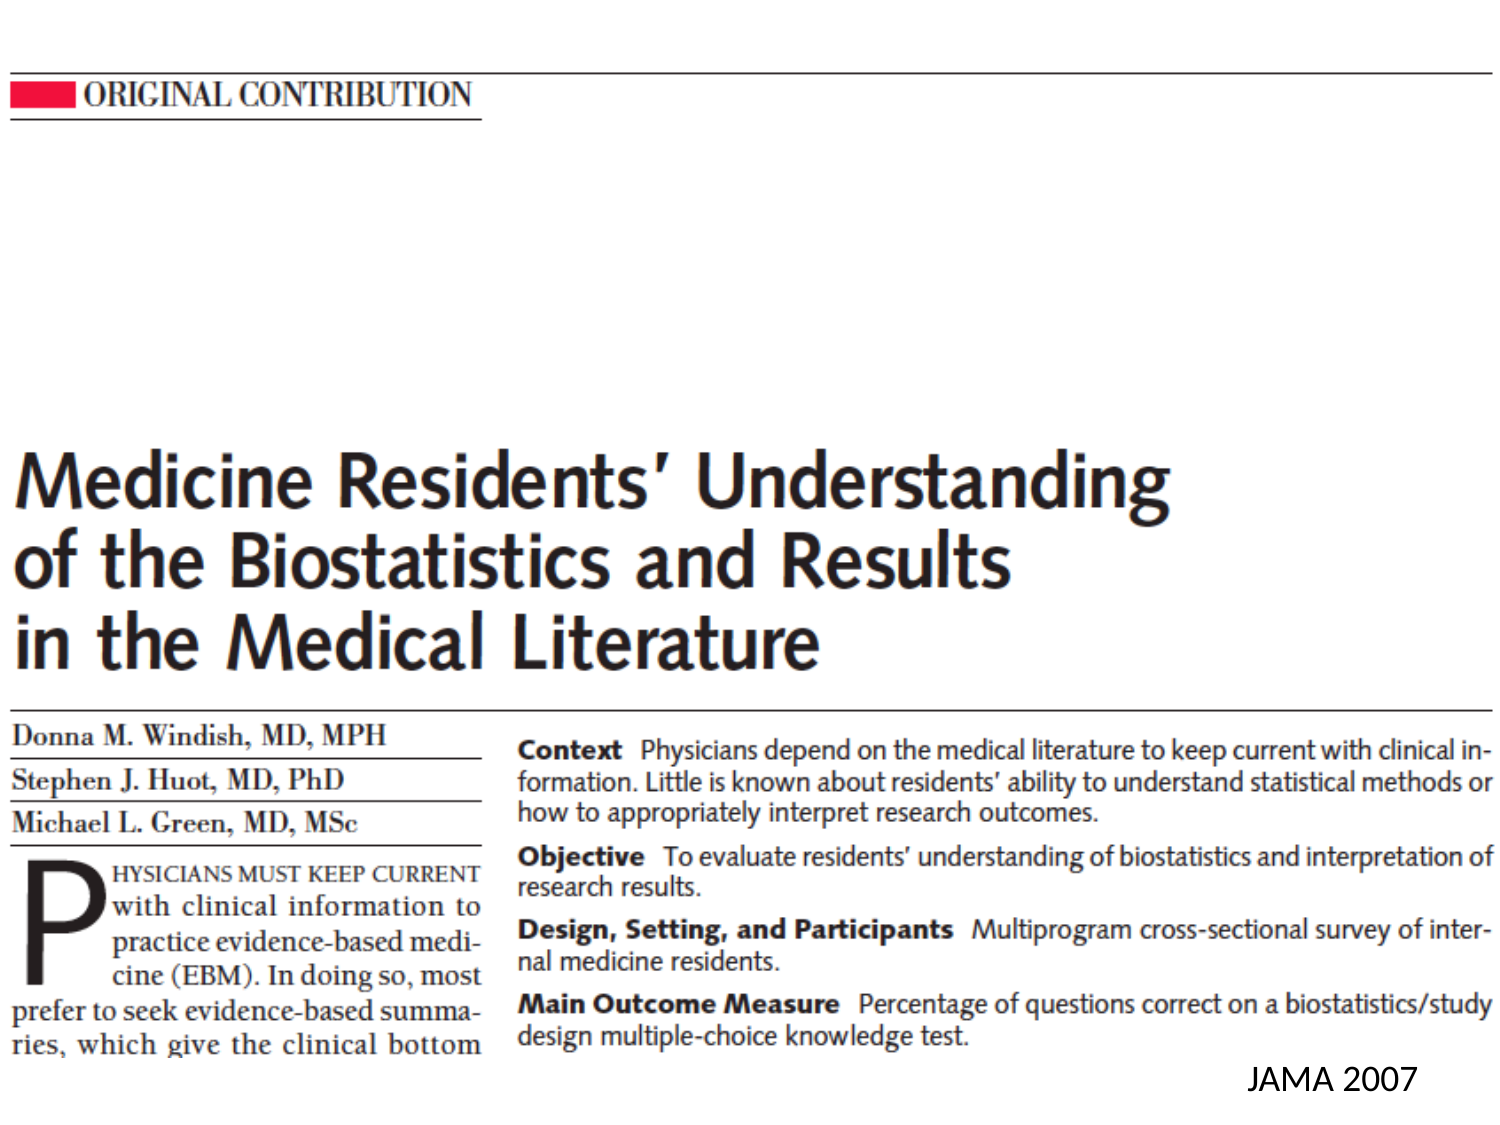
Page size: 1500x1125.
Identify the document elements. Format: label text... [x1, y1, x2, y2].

picture [0, 64, 1500, 1058]
text_box JAMA 2007 [1232, 1065, 1434, 1107]
